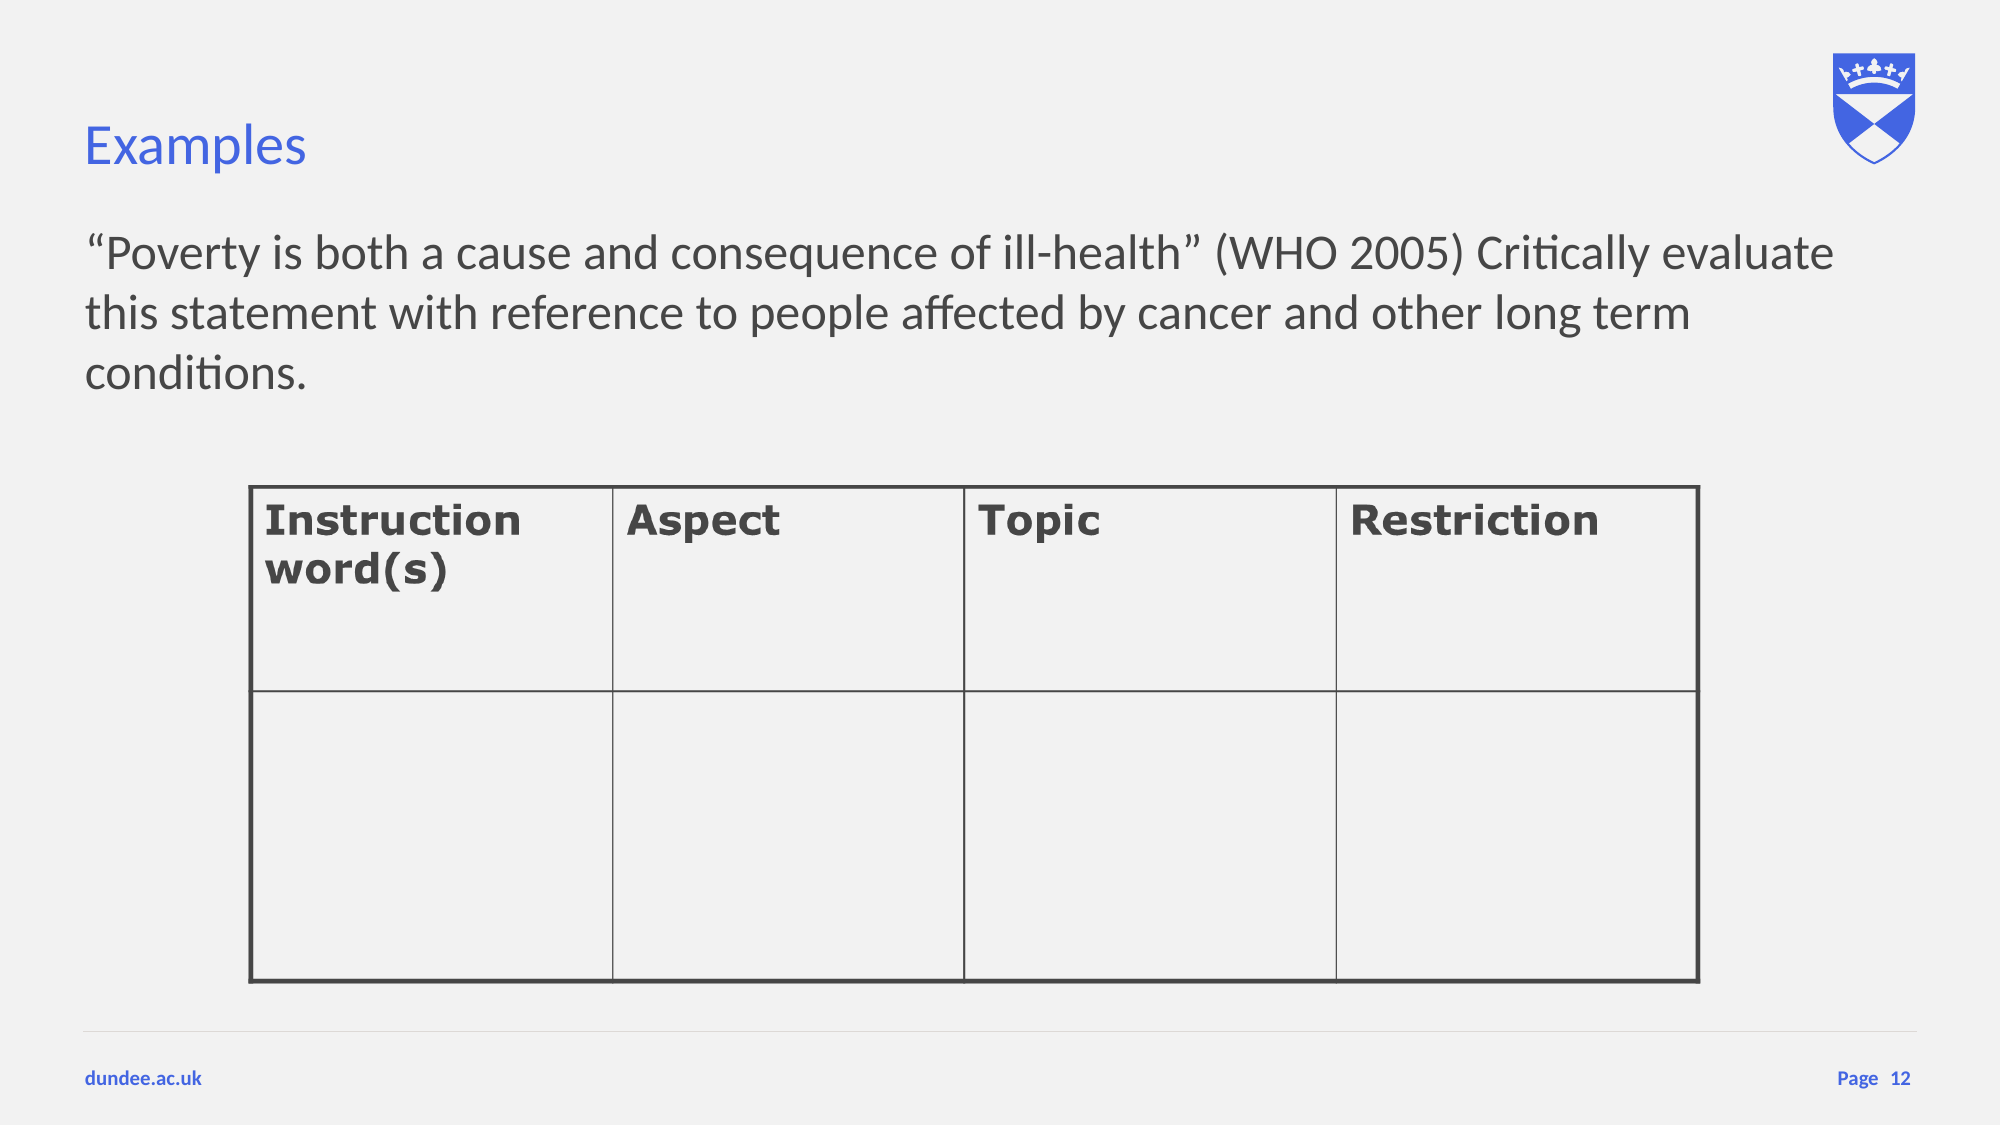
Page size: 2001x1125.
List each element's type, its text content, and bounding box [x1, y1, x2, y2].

slide_number 12 [1890, 1047, 1947, 1107]
list “Poverty is both a cause and consequence of ill-health” (WHO 2005) Critically evaluate this statement with reference to people affected by cancer and other long term conditions. [84, 211, 1916, 1031]
picture [239, 481, 1702, 985]
title Examples [84, 61, 1812, 211]
